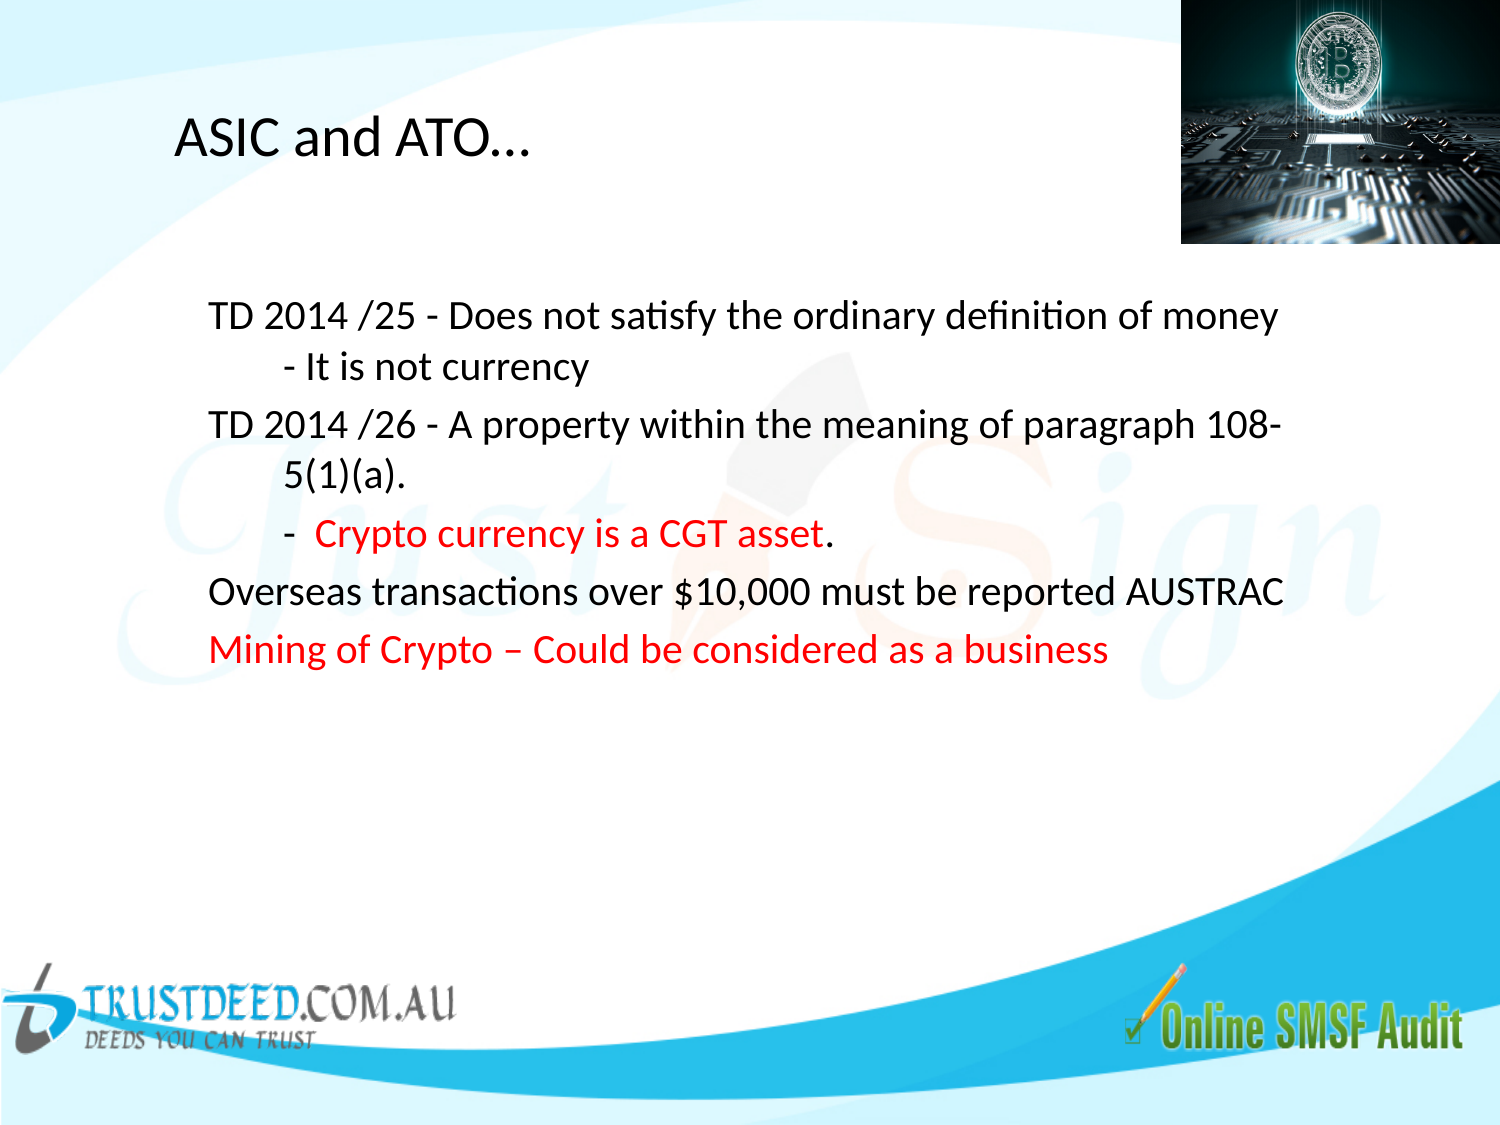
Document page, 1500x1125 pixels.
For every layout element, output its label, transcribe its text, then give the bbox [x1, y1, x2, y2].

list TD 2014 /25 - Does not satisfy the ordinary definition of money - It is not currency TD 2014 /26 - A property within the meaning of paragraph 108-5(1)(a). - Crypto currency is a CGT asset. Overseas transactions over $10,000 must be reported AUSTRAC Mining of Crypto – Could be considered as a business [140, 212, 1311, 938]
picture [0, 0, 1500, 1125]
title ASIC and ATO… [159, 75, 1175, 192]
